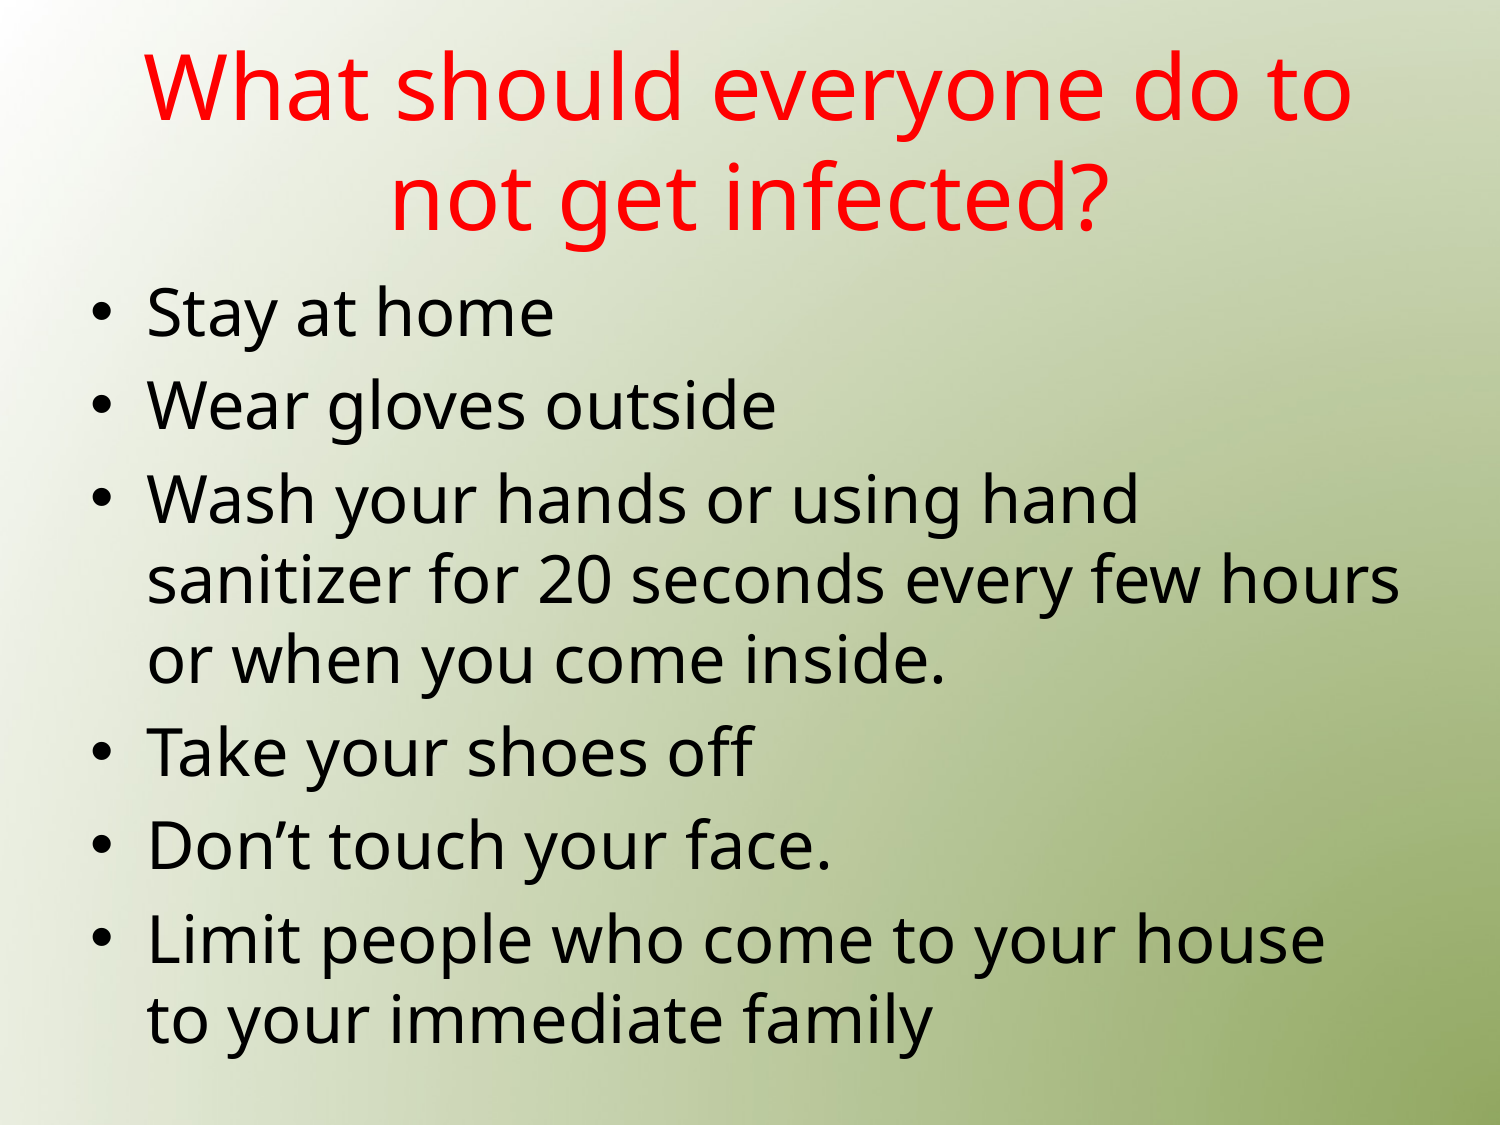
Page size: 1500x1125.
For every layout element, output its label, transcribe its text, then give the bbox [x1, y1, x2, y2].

list Stay at home Wear gloves outside Wash your hands or using hand sanitizer for 20 seconds every few hours or when you come inside. Take your shoes off Don’t touch your face. Limit people who come to your house to your immediate family [75, 262, 1425, 1005]
title What should everyone do to not get infected? [75, 45, 1425, 233]
picture [0, 0, 1500, 1125]
